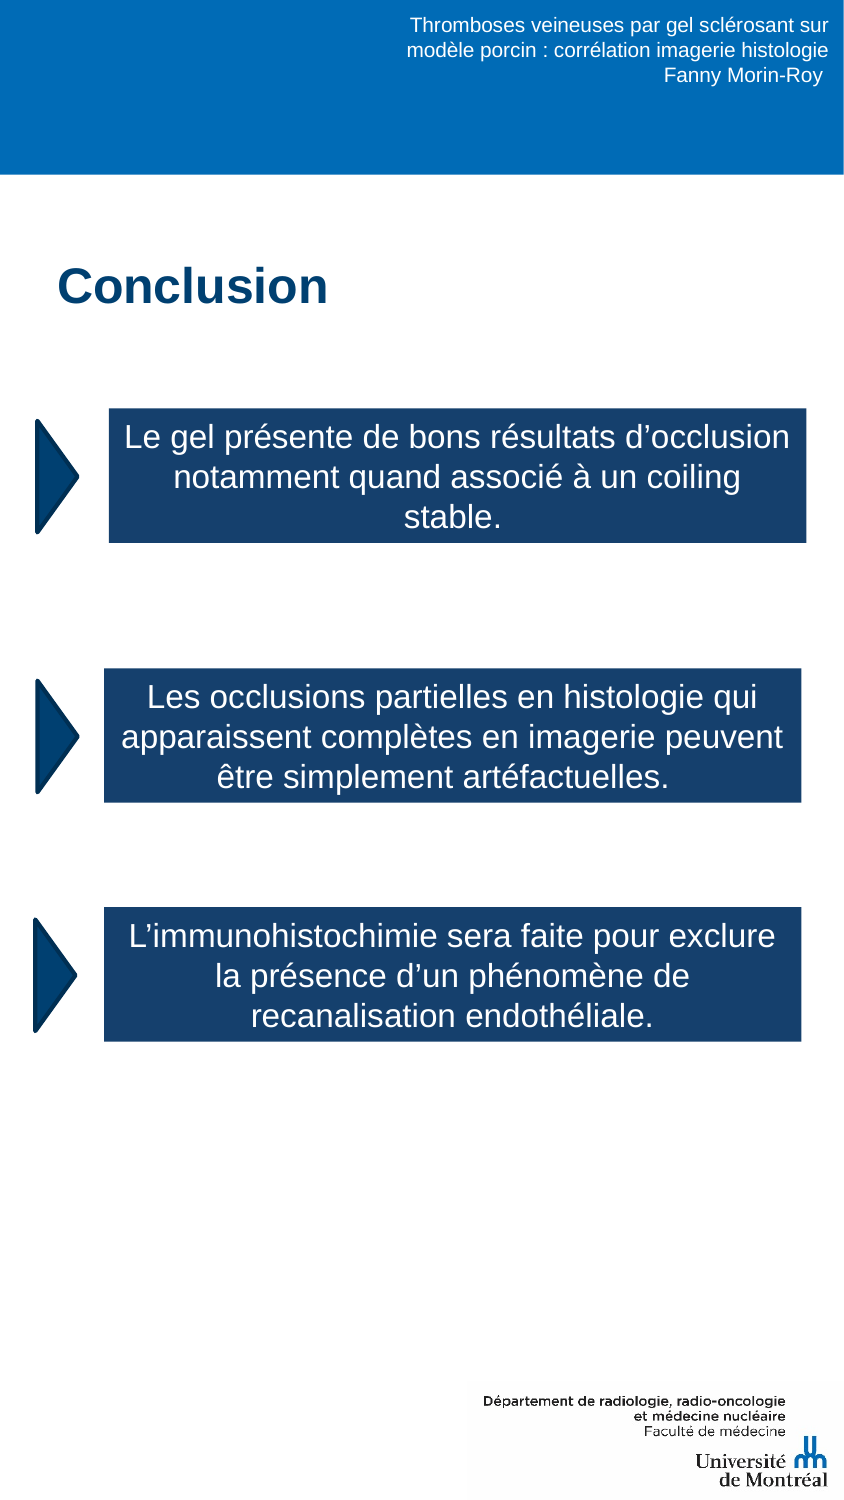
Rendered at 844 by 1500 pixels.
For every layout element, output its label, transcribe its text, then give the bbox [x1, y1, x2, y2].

title Conclusion [42, 245, 802, 458]
text_box Les occlusions partielles en histologie qui apparaissent complètes en imagerie peuvent être simplement artéfactuelles. [104, 668, 802, 803]
text_box [33, 917, 78, 1034]
text_box Thromboses veineuses par gel sclérosant sur modèle porcin : corrélation imagerie histologie Fanny Morin-Roy [386, 4, 844, 102]
text_box Le gel présente de bons résultats d’occlusion notamment quand associé à un coiling stable. [108, 408, 807, 543]
text_box [35, 418, 80, 535]
text_box [35, 678, 80, 795]
picture [467, 1381, 844, 1500]
text_box L’immunohistochimie sera faite pour exclure la présence d’un phénomène de recanalisation endothéliale. [104, 907, 802, 1042]
